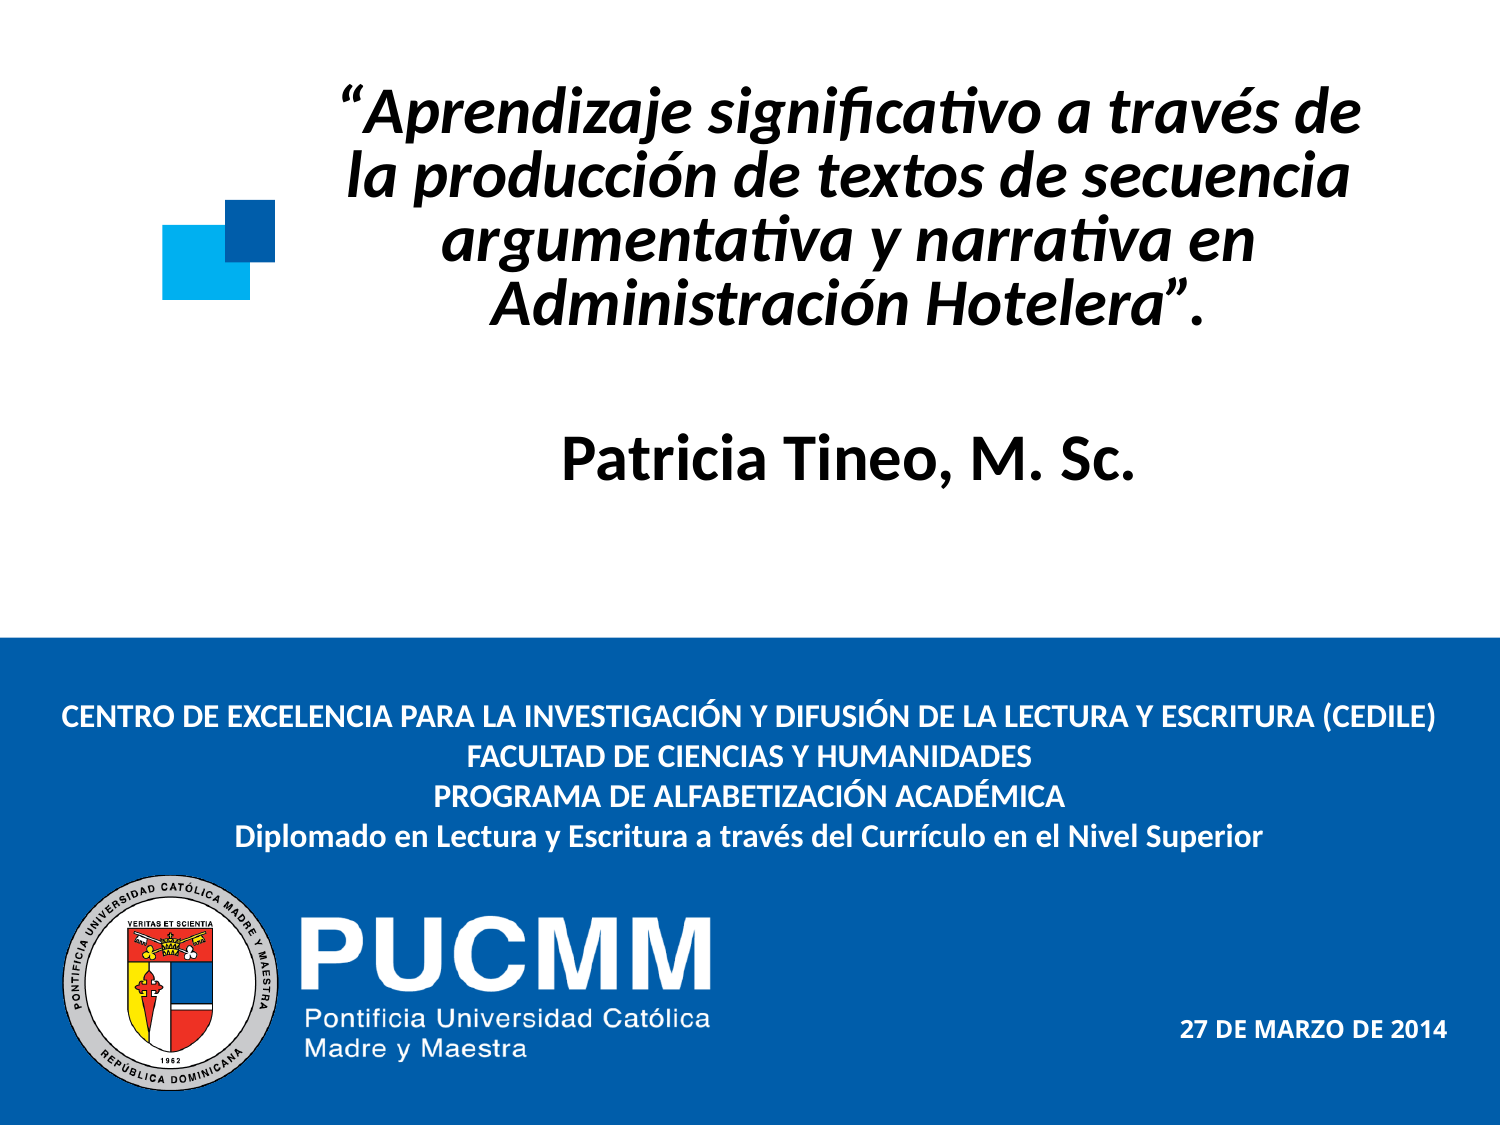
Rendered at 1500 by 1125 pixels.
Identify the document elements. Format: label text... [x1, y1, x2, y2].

text_box 27 DE MARZO DE 2014 [87, 1000, 1463, 1051]
subtitle “Aprendizaje significativo a través de la producción de textos de secuencia argumentativa y narrativa en Administración Hotelera”. Patricia Tineo, M. Sc. [287, 74, 1413, 501]
title CENTRO DE EXCELENCIA PARA LA INVESTIGACIÓN Y DIFUSIÓN DE LA LECTURA Y ESCRITURA (CEDILE) FACULTAD DE CIENCIAS Y HUMANIDADES PROGRAMA DE ALFABETIZACIÓN ACADÉMICA Diplomado en Lectura y Escritura a través del Currículo en el Nivel Superior [0, 712, 1500, 876]
picture [62, 876, 733, 1091]
